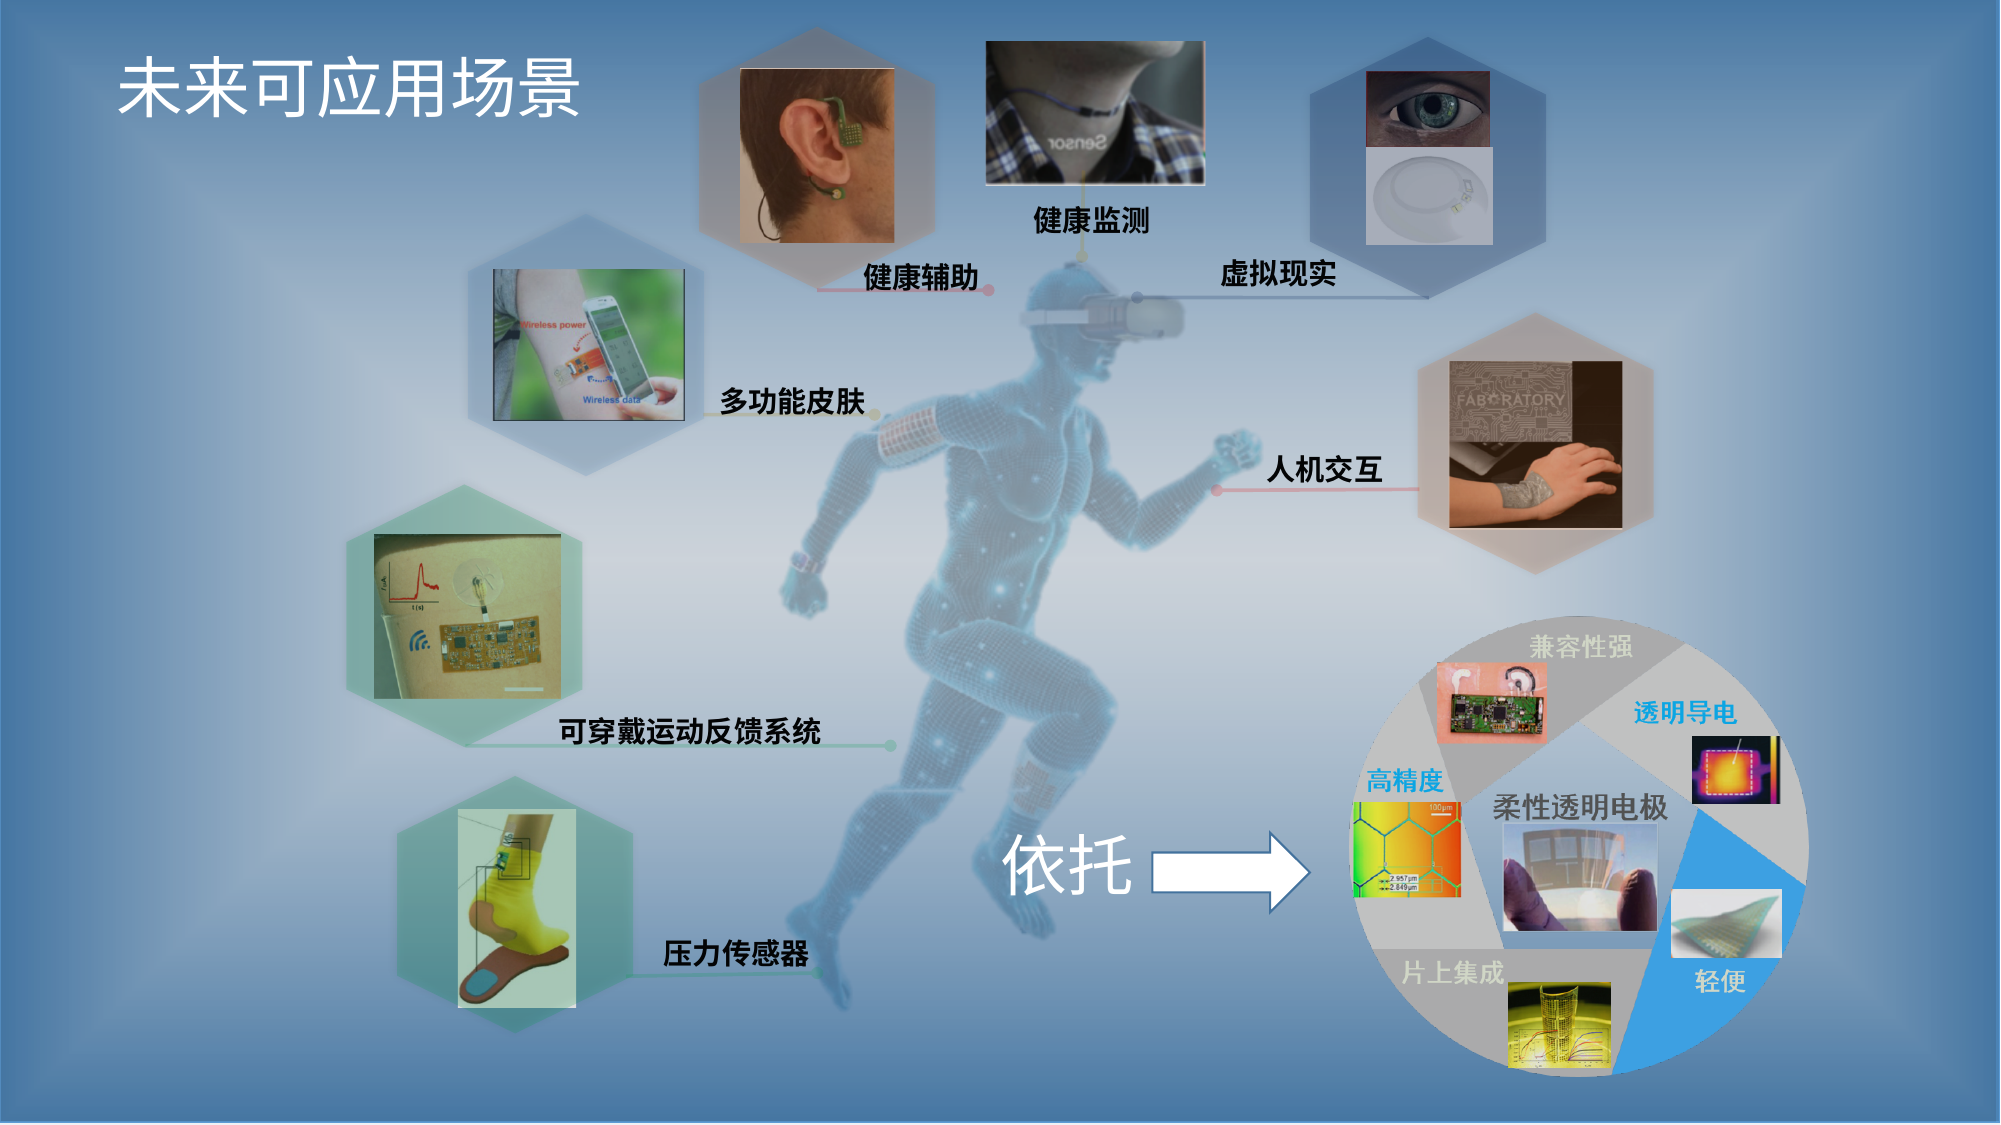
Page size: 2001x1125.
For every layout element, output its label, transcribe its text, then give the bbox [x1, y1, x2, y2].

picture [457, 809, 577, 1008]
picture [739, 65, 895, 243]
picture [985, 41, 1206, 186]
text_box [0, 0, 2000, 1123]
text_box [1270, 831, 1286, 914]
picture [1286, 613, 1838, 1077]
picture [492, 269, 685, 421]
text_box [625, 972, 818, 977]
picture [1366, 71, 1493, 245]
picture [374, 534, 561, 699]
picture [769, 252, 1270, 1018]
text_box 未来可应用场景 [101, 38, 615, 133]
text_box [0, 0, 1996, 1122]
picture [1448, 360, 1623, 530]
